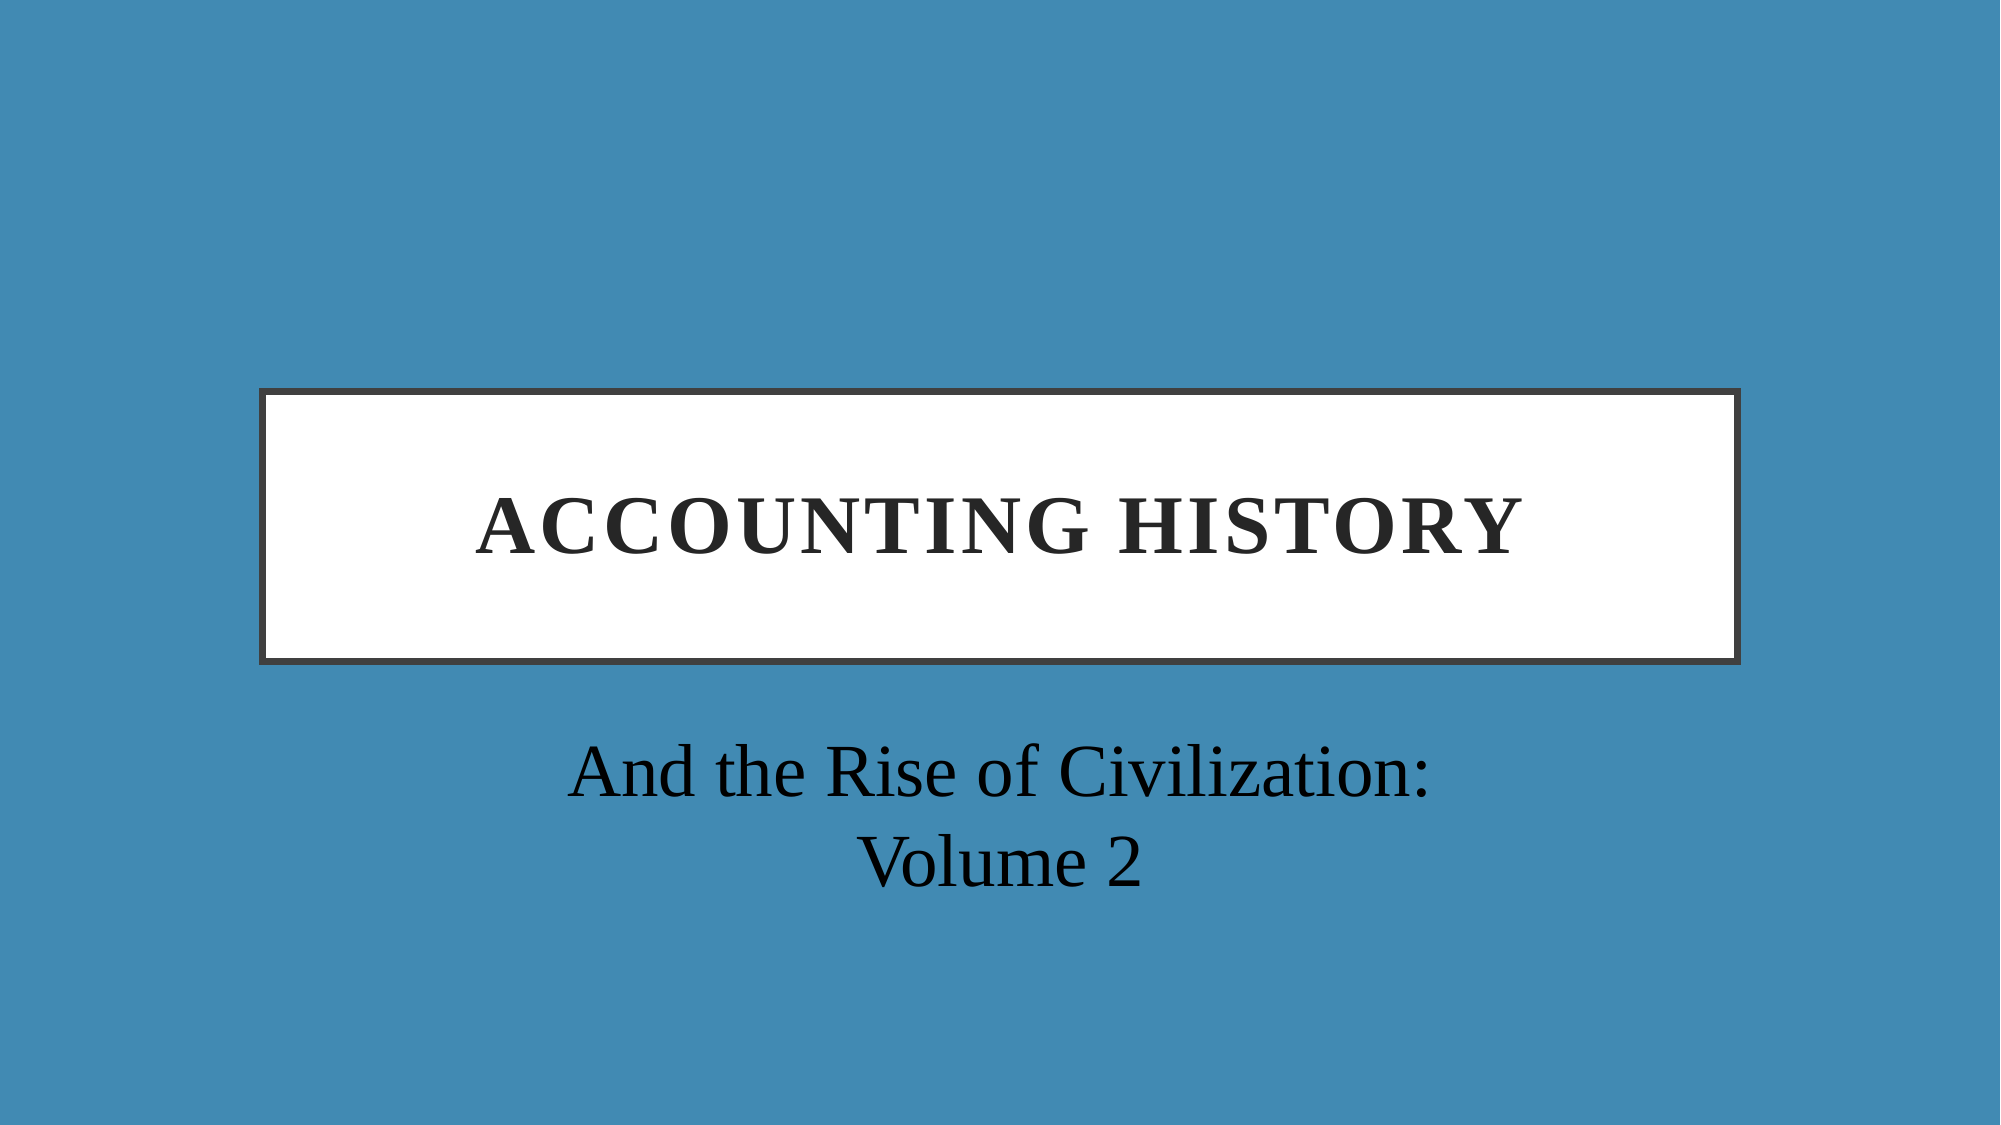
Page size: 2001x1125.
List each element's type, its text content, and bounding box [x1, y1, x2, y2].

title ACCOUNTING HISTORY [259, 388, 1741, 665]
subtitle And the Rise of Civilization: Volume 2 [442, 713, 1558, 918]
